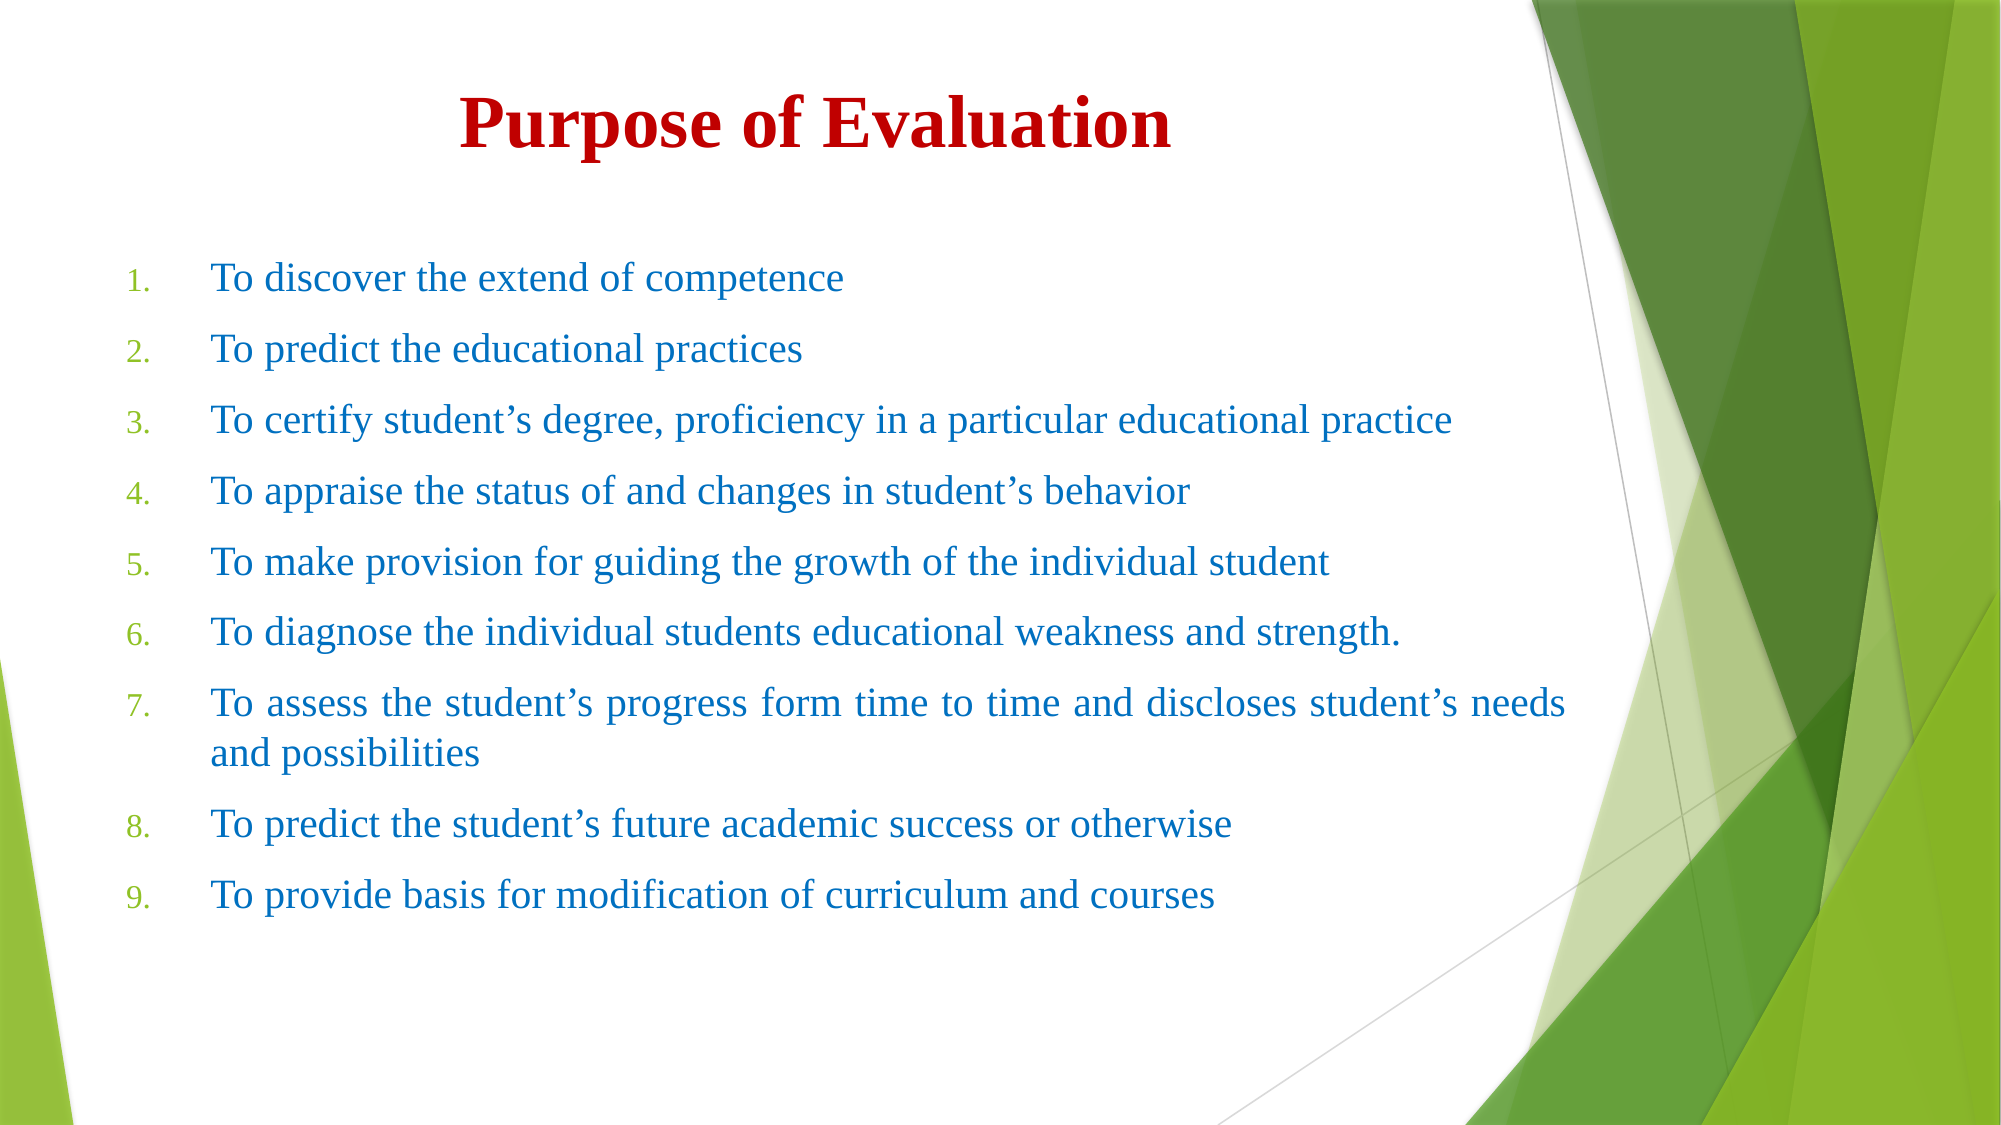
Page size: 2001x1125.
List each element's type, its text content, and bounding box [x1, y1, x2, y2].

list To discover the extend of competence To predict the educational practices To certify student’s degree, proficiency in a particular educational practice To appraise the status of and changes in student’s behavior To make provision for guiding the growth of the individual student To diagnose the individual students educational weakness and strength. To assess the student’s progress form time to time and discloses student’s needs and possibilities To predict the student’s future academic success or otherwise To provide basis for modification of curriculum and courses [111, 242, 1583, 997]
title Purpose of Evaluation [111, 64, 1522, 242]
